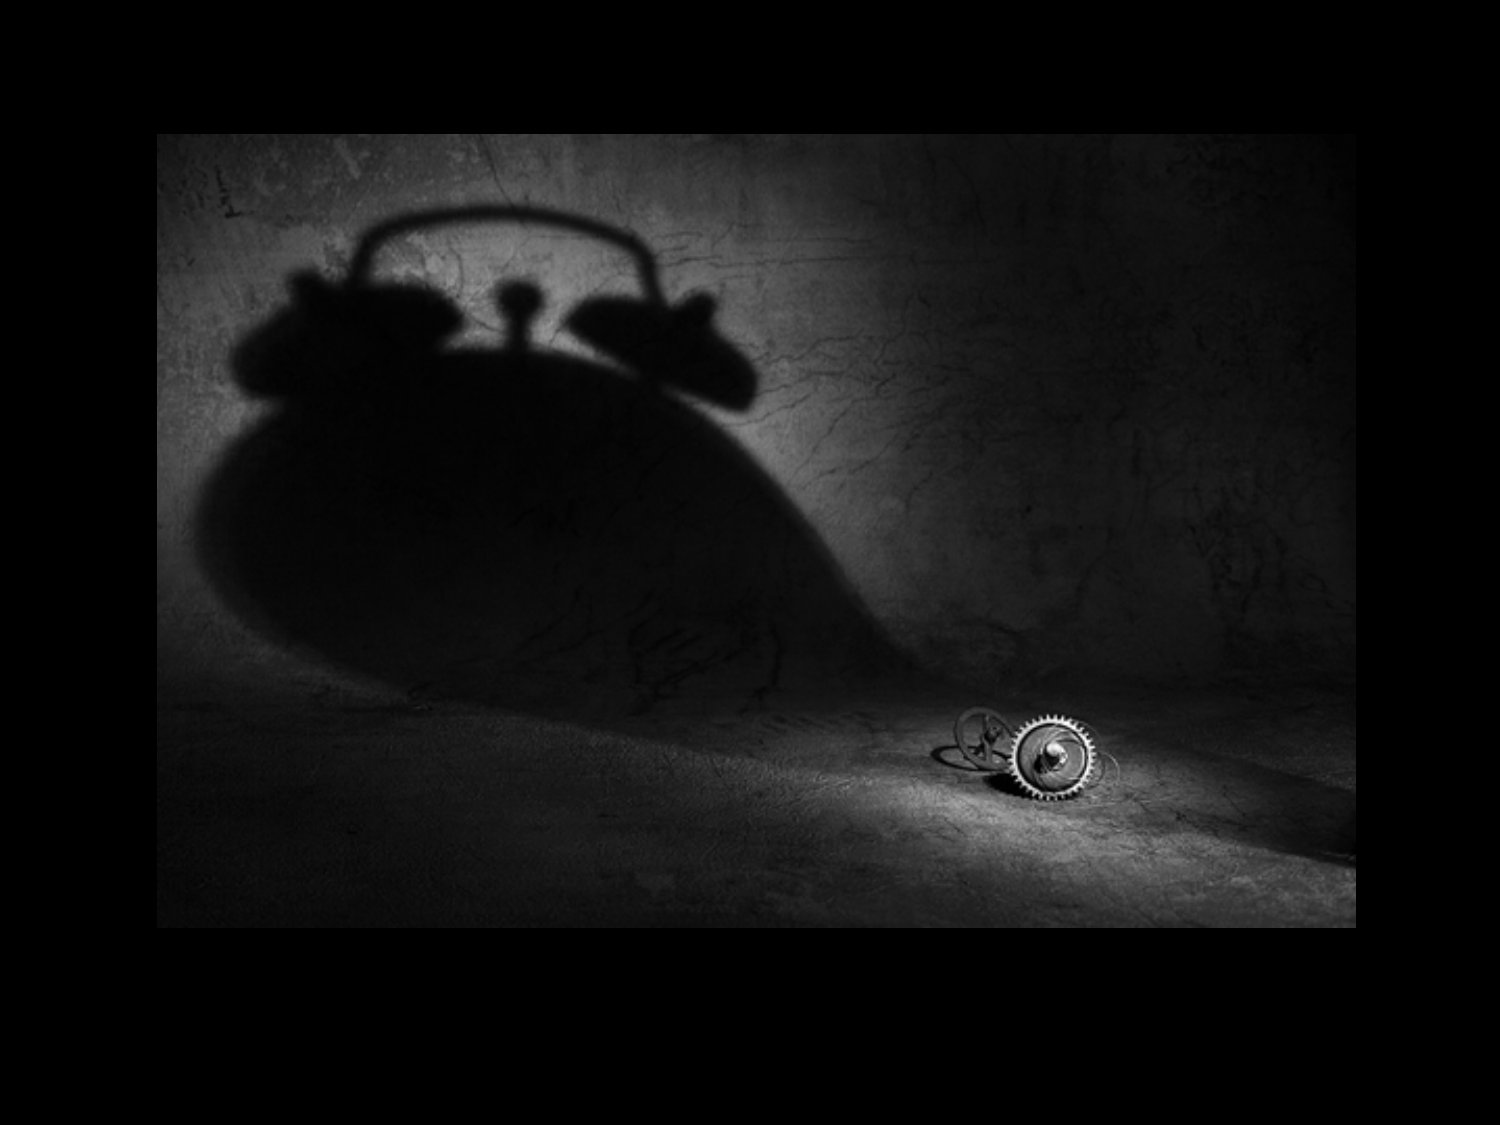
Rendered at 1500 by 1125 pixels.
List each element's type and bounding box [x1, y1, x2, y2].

picture [156, 133, 1356, 929]
